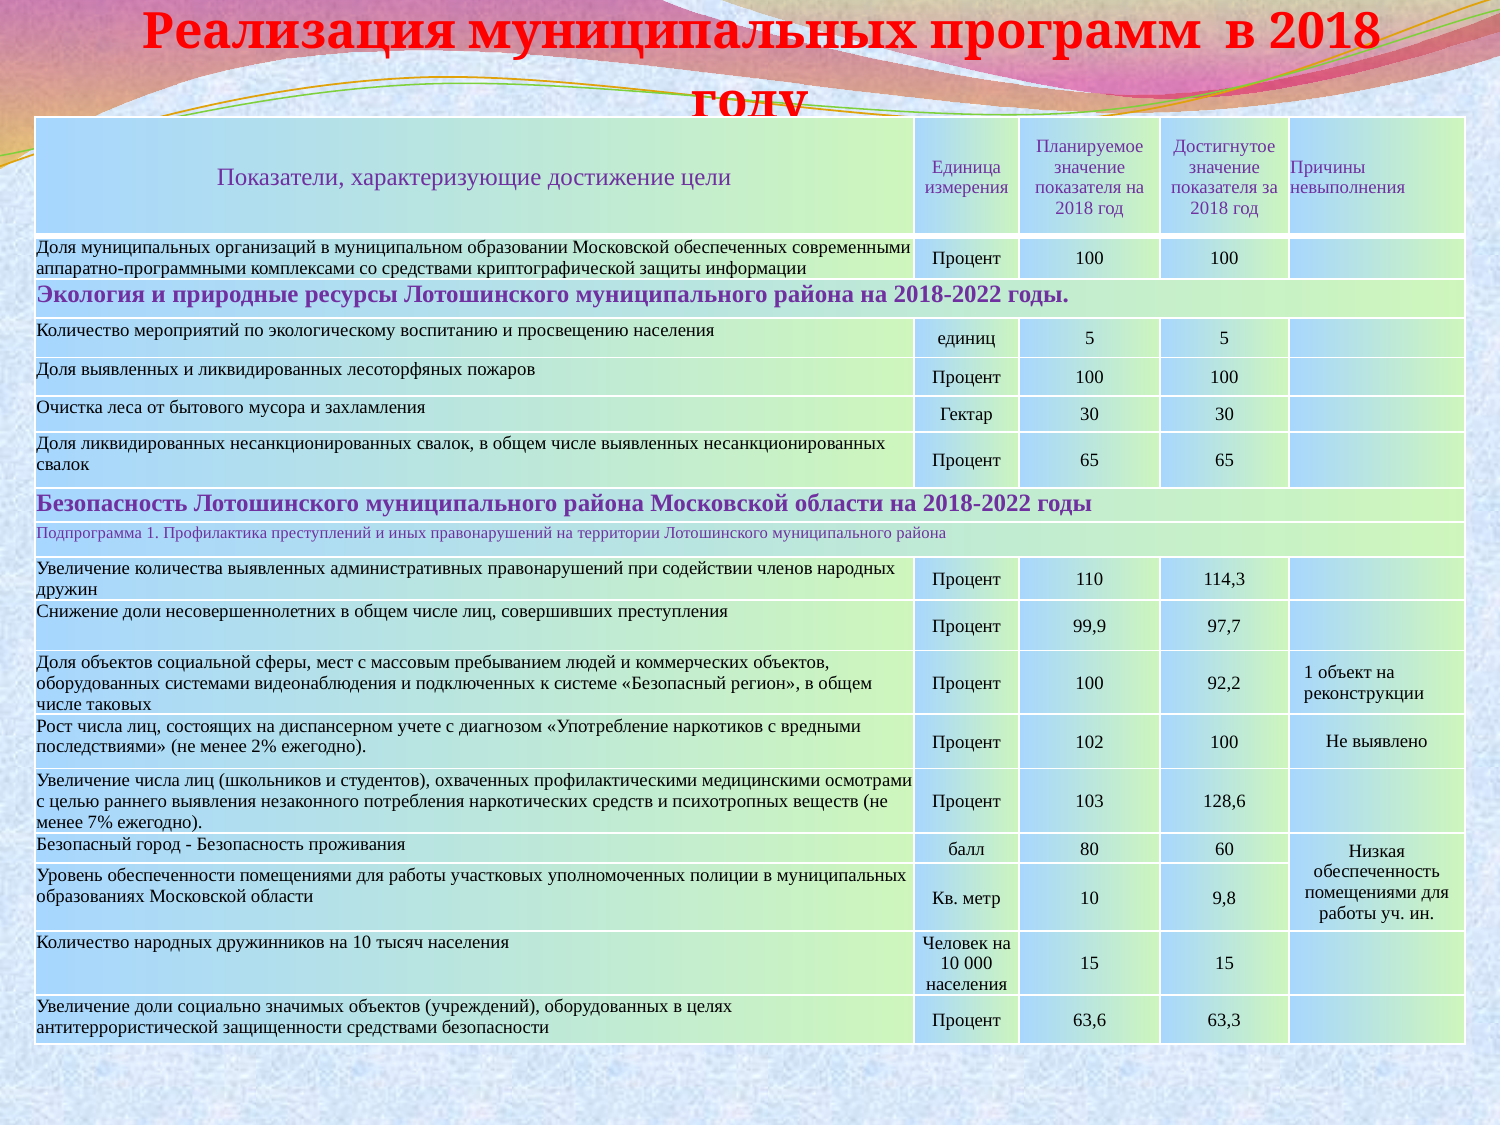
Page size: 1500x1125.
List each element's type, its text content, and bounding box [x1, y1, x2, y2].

table_cell 100 [1161, 358, 1288, 395]
table_cell Процент [915, 239, 1018, 278]
table_cell [1290, 358, 1464, 395]
table_cell Подпрограмма 1. Профилактика преступлений и иных правонарушений на территории Лотошинского муниципального района [36, 523, 1464, 556]
table_cell 103 [1020, 769, 1159, 832]
table_cell Доля объектов социальной сферы, мест с массовым пребыванием людей и коммерческих объектов, оборудованных системами видеонаблюдения и подключенных к системе «Безопасный регион», в общем числе таковых [36, 651, 913, 713]
table_cell Уровень обеспеченности помещениями для работы участковых уполномоченных полиции в муниципальных образованиях Московской области [36, 864, 913, 930]
table_cell Процент [915, 996, 1018, 1043]
table_cell 15 [1161, 932, 1288, 994]
table_cell Кв. метр [915, 864, 1018, 930]
table_header Показатели, характеризующие достижение цели [36, 118, 913, 233]
table_cell Безопасность Лотошинского муниципального района Московской области на 2018-2022 годы [36, 489, 1464, 521]
table_cell 97,7 [1161, 601, 1288, 650]
table_cell 30 [1020, 397, 1159, 431]
table_cell 5 [1161, 319, 1288, 357]
table_header Причины невыполнения [1290, 118, 1464, 233]
table_cell 63,3 [1161, 996, 1288, 1043]
table_cell 65 [1020, 433, 1159, 487]
table_cell Гектар [915, 397, 1018, 431]
table_cell 10 [1020, 864, 1159, 930]
table_cell 100 [1020, 358, 1159, 395]
table_cell Процент [915, 601, 1018, 650]
table_cell Экология и природные ресурсы Лотошинского муниципального района на 2018-2022 годы. [36, 280, 1464, 317]
table_cell Увеличение количества выявленных административных правонарушений при содействии членов народных дружин [36, 558, 913, 599]
table_cell Количество народных дружинников на 10 тысяч населения [36, 932, 913, 994]
table_header Достигнутое значение показателя за 2018 год [1161, 118, 1288, 233]
table_cell [1290, 996, 1464, 1043]
picture [0, 56, 1500, 1125]
table_cell 100 [1161, 239, 1288, 278]
table_cell [1290, 558, 1464, 599]
table_cell Очистка леса от бытового мусора и захламления [36, 397, 913, 431]
table_cell Процент [915, 651, 1018, 713]
table_cell Снижение доли несовершеннолетних в общем числе лиц, совершивших преступления [36, 601, 913, 650]
table_cell балл [915, 834, 1018, 862]
table_cell 92,2 [1161, 651, 1288, 713]
table_cell Процент [915, 769, 1018, 832]
table_cell 15 [1020, 932, 1159, 994]
table_cell [1290, 397, 1464, 431]
table_cell единиц [915, 319, 1018, 357]
table_cell Доля выявленных и ликвидированных лесоторфяных пожаров [36, 358, 913, 395]
table_cell Увеличение доли социально значимых объектов (учреждений), оборудованных в целях антитеррористической защищенности средствами безопасности [36, 996, 913, 1043]
table_cell 80 [1020, 834, 1159, 862]
table_cell [1290, 319, 1464, 357]
table_cell 128,6 [1161, 769, 1288, 832]
table_cell Количество мероприятий по экологическому воспитанию и просвещению населения [36, 319, 913, 357]
table_cell Процент [915, 358, 1018, 395]
picture [665, 0, 872, 46]
table_cell 102 [1020, 715, 1159, 768]
table_cell Доля муниципальных организаций в муниципальном образовании Московской обеспеченных современными аппаратно-программными комплексами со средствами криптографической защиты информации [36, 239, 913, 278]
table_cell Безопасный город - Безопасность проживания [36, 834, 913, 862]
table_cell 5 [1020, 319, 1159, 357]
table_cell 99,9 [1020, 601, 1159, 650]
table_cell 9,8 [1161, 864, 1288, 930]
table_cell Низкая обеспеченность помещениями для работы уч. ин. [1290, 834, 1464, 930]
table_cell [1290, 769, 1464, 832]
table_cell 114,3 [1161, 558, 1288, 599]
table_cell Процент [915, 558, 1018, 599]
table_cell Процент [915, 715, 1018, 768]
table_cell 63,6 [1020, 996, 1159, 1043]
table_cell 100 [1161, 715, 1288, 768]
table_cell [1290, 239, 1464, 278]
table_cell Не выявлено [1290, 715, 1464, 768]
table_cell 65 [1161, 433, 1288, 487]
table_cell Рост числа лиц, состоящих на диспансерном учете с диагнозом «Употребление наркотиков с вредными последствиями» (не менее 2% ежегодно). [36, 715, 913, 768]
table_cell 60 [1161, 834, 1288, 862]
table_cell Доля ликвидированных несанкционированных свалок, в общем числе выявленных несанкционированных свалок [36, 433, 913, 487]
table_cell 1 объект на реконструкции [1290, 651, 1464, 713]
table_cell [1290, 932, 1464, 994]
table_cell 110 [1020, 558, 1159, 599]
table_cell Человек на 10 000 населения [915, 932, 1018, 994]
title Реализация муниципальных программ в 2018 году [74, 46, 1426, 116]
picture [24, 150, 34, 156]
table_cell 30 [1161, 397, 1288, 431]
table_cell Увеличение числа лиц (школьников и студентов), охваченных профилактическими медицинскими осмотрами с целью раннего выявления незаконного потребления наркотических средств и психотропных веществ (не менее 7% ежегодно). [36, 769, 913, 832]
table_cell [1290, 433, 1464, 487]
table_cell 100 [1020, 651, 1159, 713]
table_cell Процент [915, 433, 1018, 487]
table_header Планируемое значение показателя на 2018 год [1020, 118, 1159, 233]
table_cell 100 [1020, 239, 1159, 278]
table_cell [1290, 601, 1464, 650]
table_header Единица измерения [915, 118, 1018, 233]
